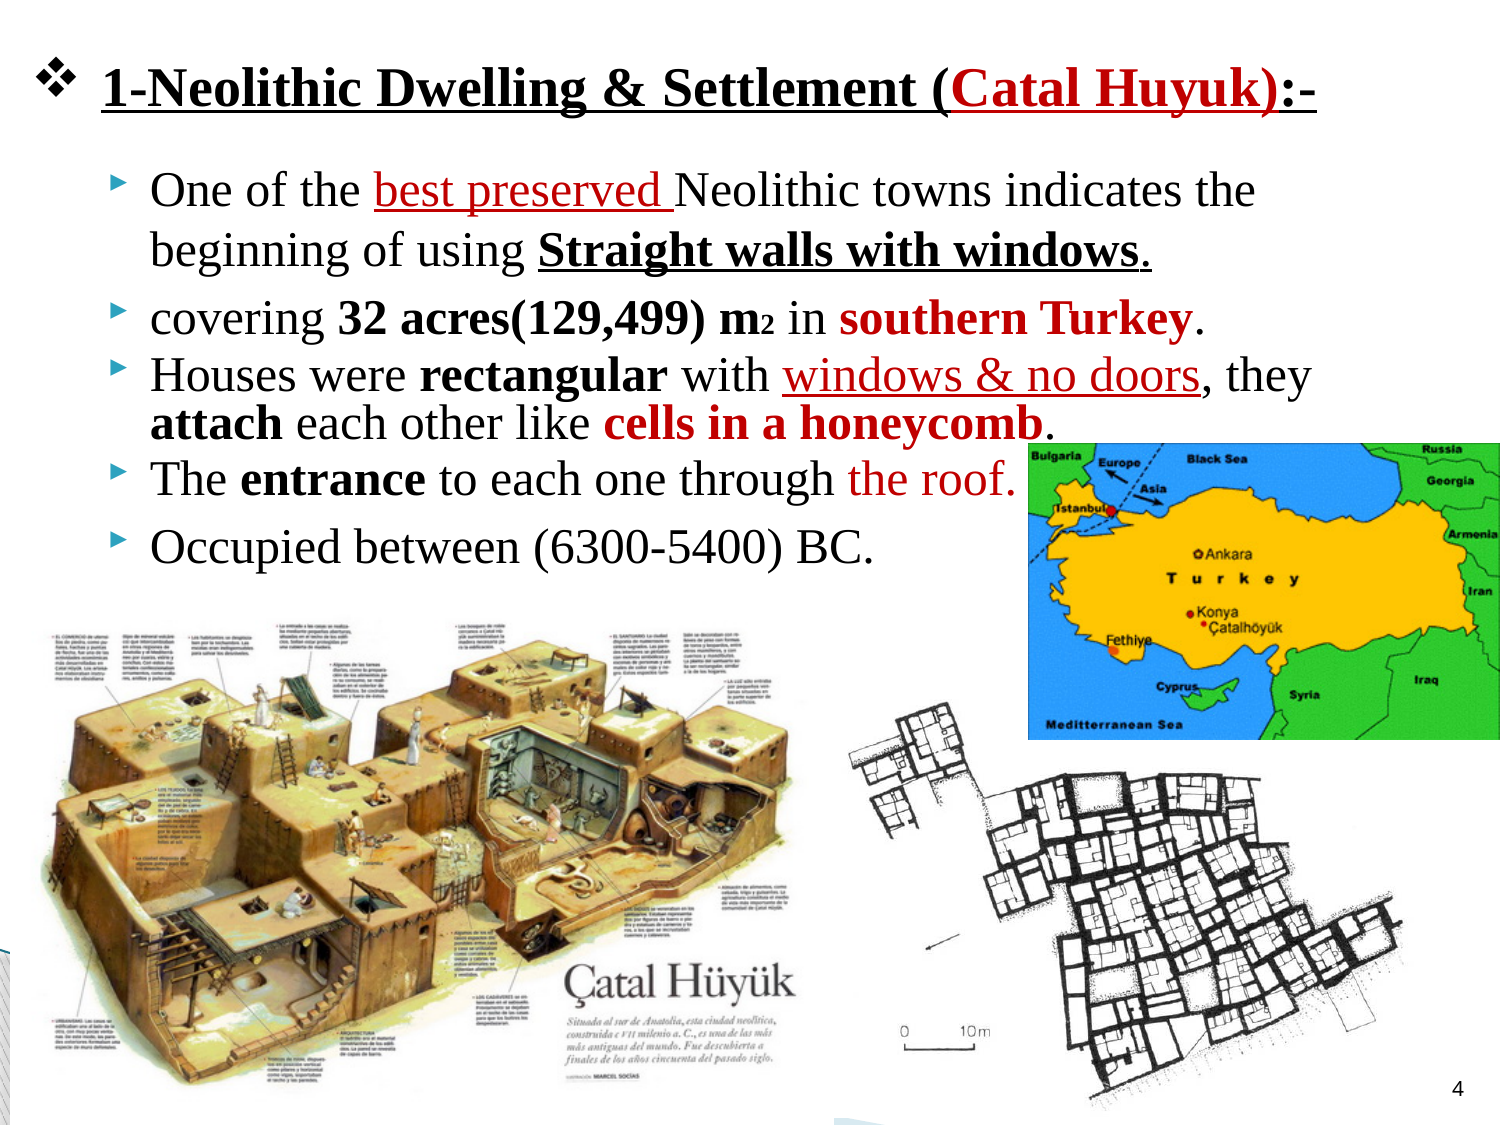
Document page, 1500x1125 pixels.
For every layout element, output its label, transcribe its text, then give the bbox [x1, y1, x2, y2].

title 1-Neolithic Dwelling & Settlement (Catal Huyuk):- [16, 19, 1464, 149]
picture [10, 443, 1500, 1125]
list One of the best preserved Neolithic towns indicates the beginning of using Straight walls with windows. covering 32 acres(129,499) m2 in southern Turkey. Houses were rectangular with windows & no doors, they attach each other like cells in a honeycomb. The entrance to each one through the roof. Occupied between (6300-5400) BC. [75, 149, 1425, 692]
slide_number 4 [1426, 1051, 1479, 1112]
